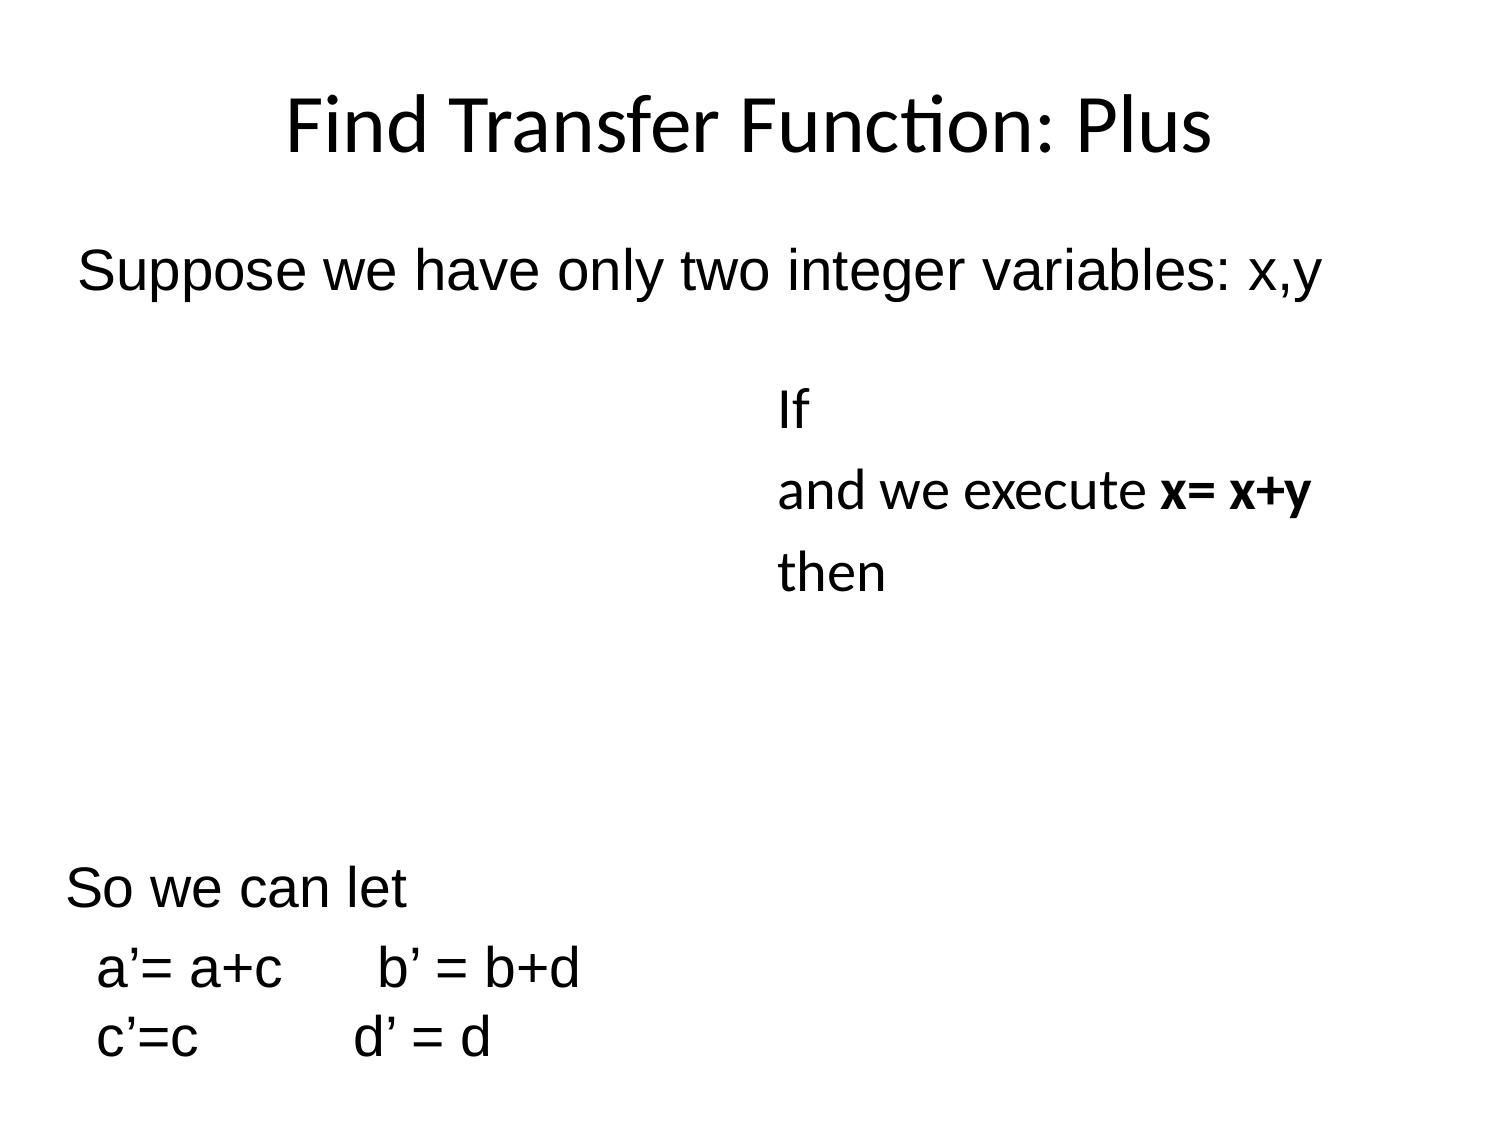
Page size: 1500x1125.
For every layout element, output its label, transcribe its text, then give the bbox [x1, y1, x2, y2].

list If and we execute x= x+y then [762, 362, 1438, 670]
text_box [161, 402, 1314, 693]
text_box So we can let a’= a+c b’ = b+d c’=c d’ = d [49, 843, 725, 1075]
title Find Transfer Function: Plus [74, 25, 1426, 214]
text_box Suppose we have only two integer variables: x,y [62, 224, 1413, 338]
